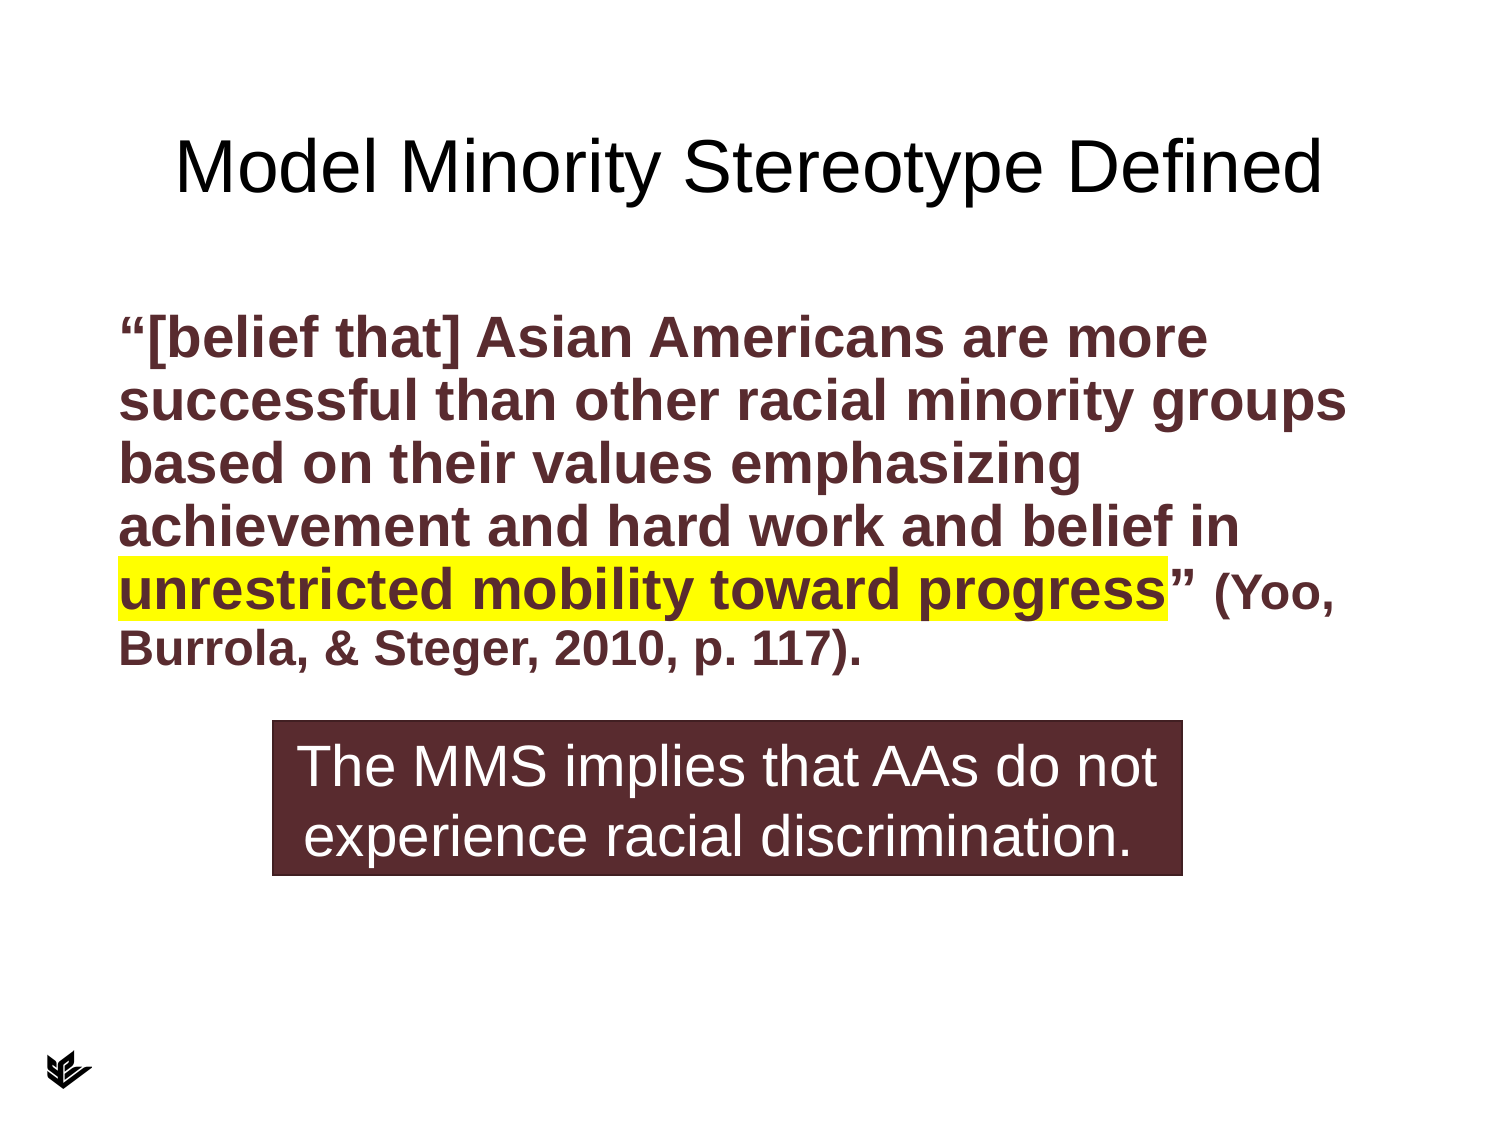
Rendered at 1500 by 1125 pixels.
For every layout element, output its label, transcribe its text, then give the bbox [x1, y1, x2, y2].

list “[belief that] Asian Americans are more successful than other racial minority groups based on their values emphasizing achievement and hard work and belief in unrestricted mobility toward progress” (Yoo, Burrola, & Steger, 2010, p. 117). [103, 299, 1397, 1014]
text_box The MMS implies that AAs do not experience racial discrimination. [272, 720, 1183, 876]
title Model Minority Stereotype Defined [103, 59, 1397, 278]
